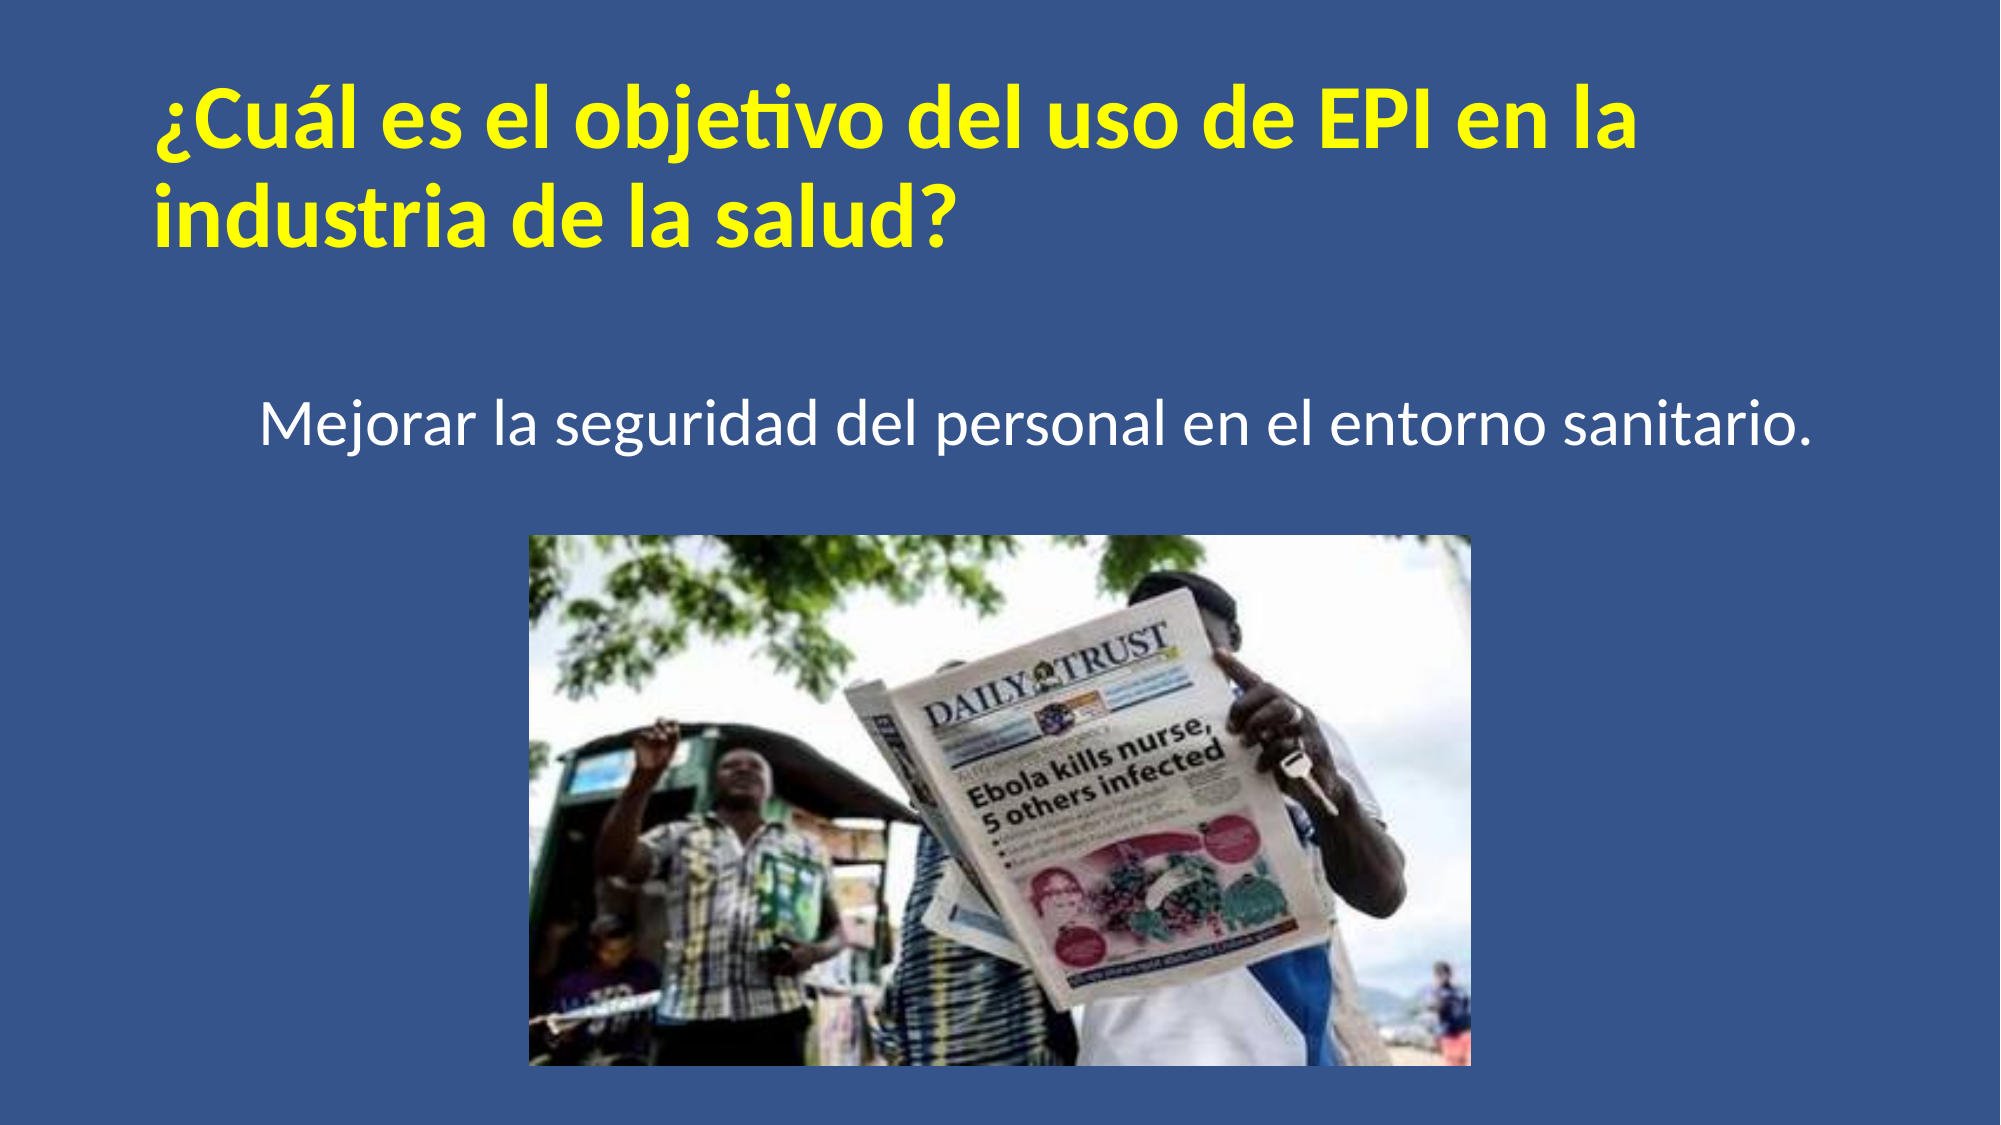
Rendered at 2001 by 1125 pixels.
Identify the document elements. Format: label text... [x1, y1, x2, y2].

picture [529, 535, 1471, 1066]
list Mejorar la seguridad del personal en el entorno sanitario. [137, 299, 1863, 1014]
title ¿Cuál es el objetivo del uso de EPI en la industria de la salud? [137, 59, 1863, 278]
